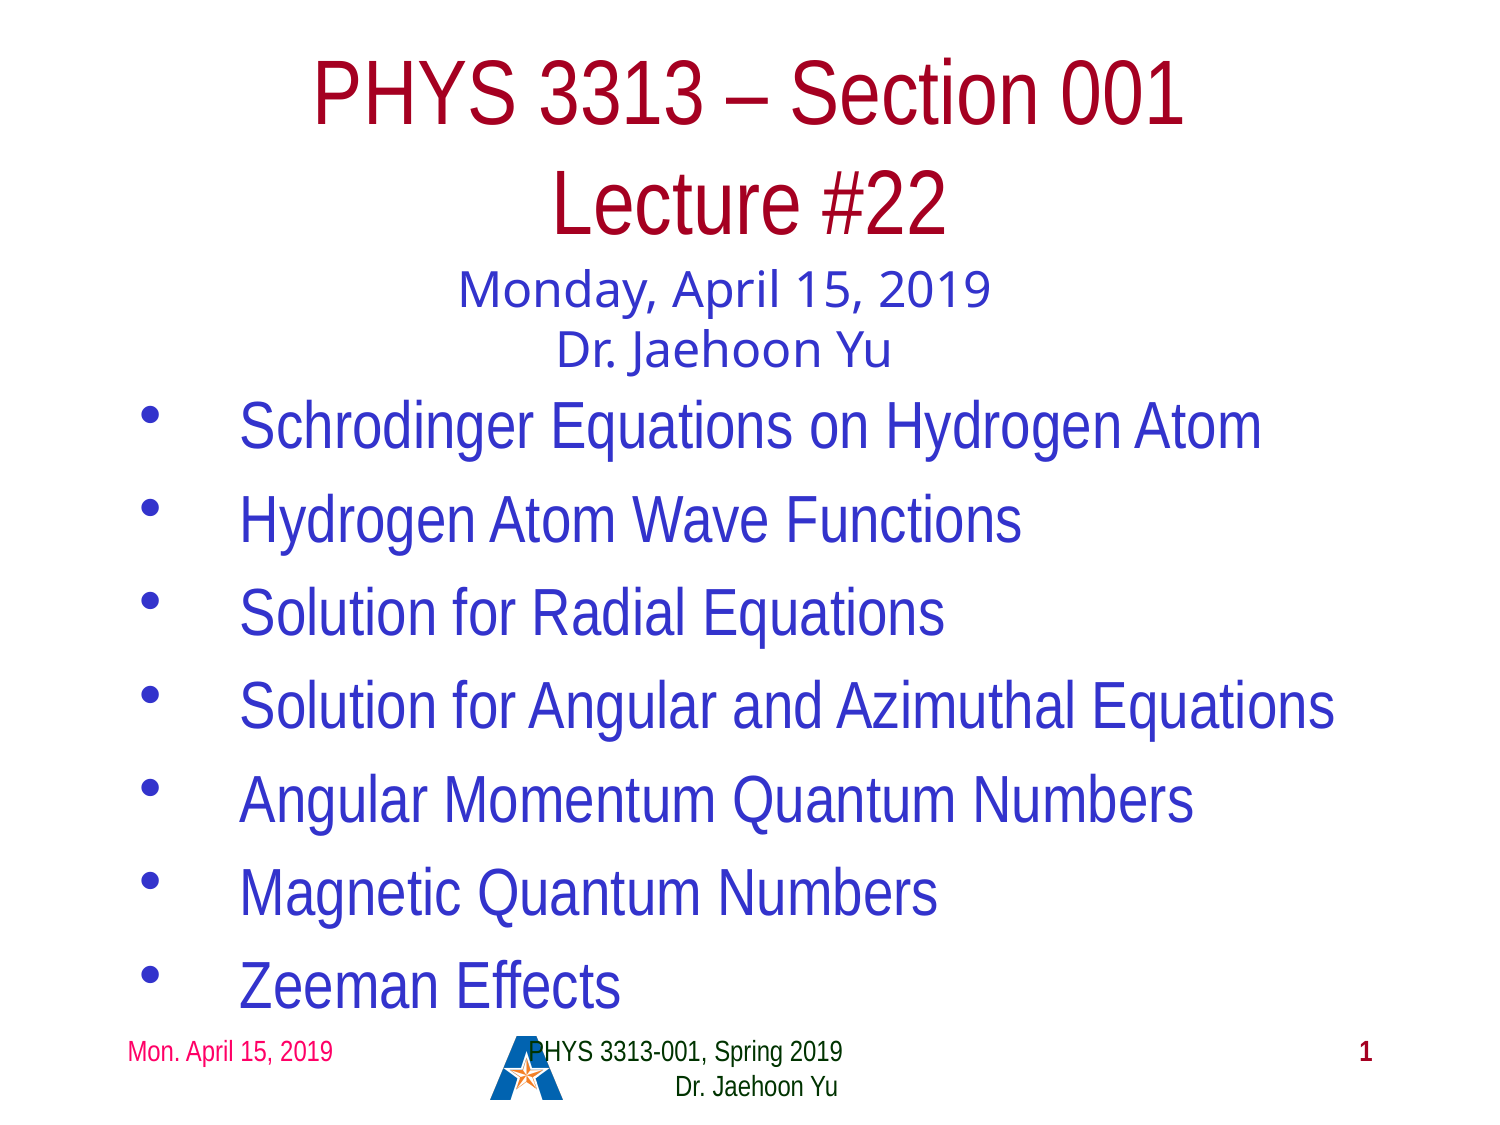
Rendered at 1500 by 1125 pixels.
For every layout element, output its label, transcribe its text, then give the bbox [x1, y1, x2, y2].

title PHYS 3313 – Section 001 Lecture #22 [112, 73, 1388, 212]
footer PHYS 3313-001, Spring 2019 Dr. Jaehoon Yu [512, 1025, 988, 1101]
text_box Schrodinger Equations on Hydrogen Atom Hydrogen Atom Wave Functions Solution for Radial Equations Solution for Angular and Azimuthal Equations Angular Momentum Quantum Numbers Magnetic Quantum Numbers Zeeman Effects [125, 375, 1363, 1025]
text_box Monday, April 15, 2019 Dr. Jaehoon Yu [442, 249, 1008, 375]
picture [490, 1036, 512, 1100]
slide_number 1 [1074, 1024, 1388, 1101]
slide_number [112, 1024, 426, 1101]
